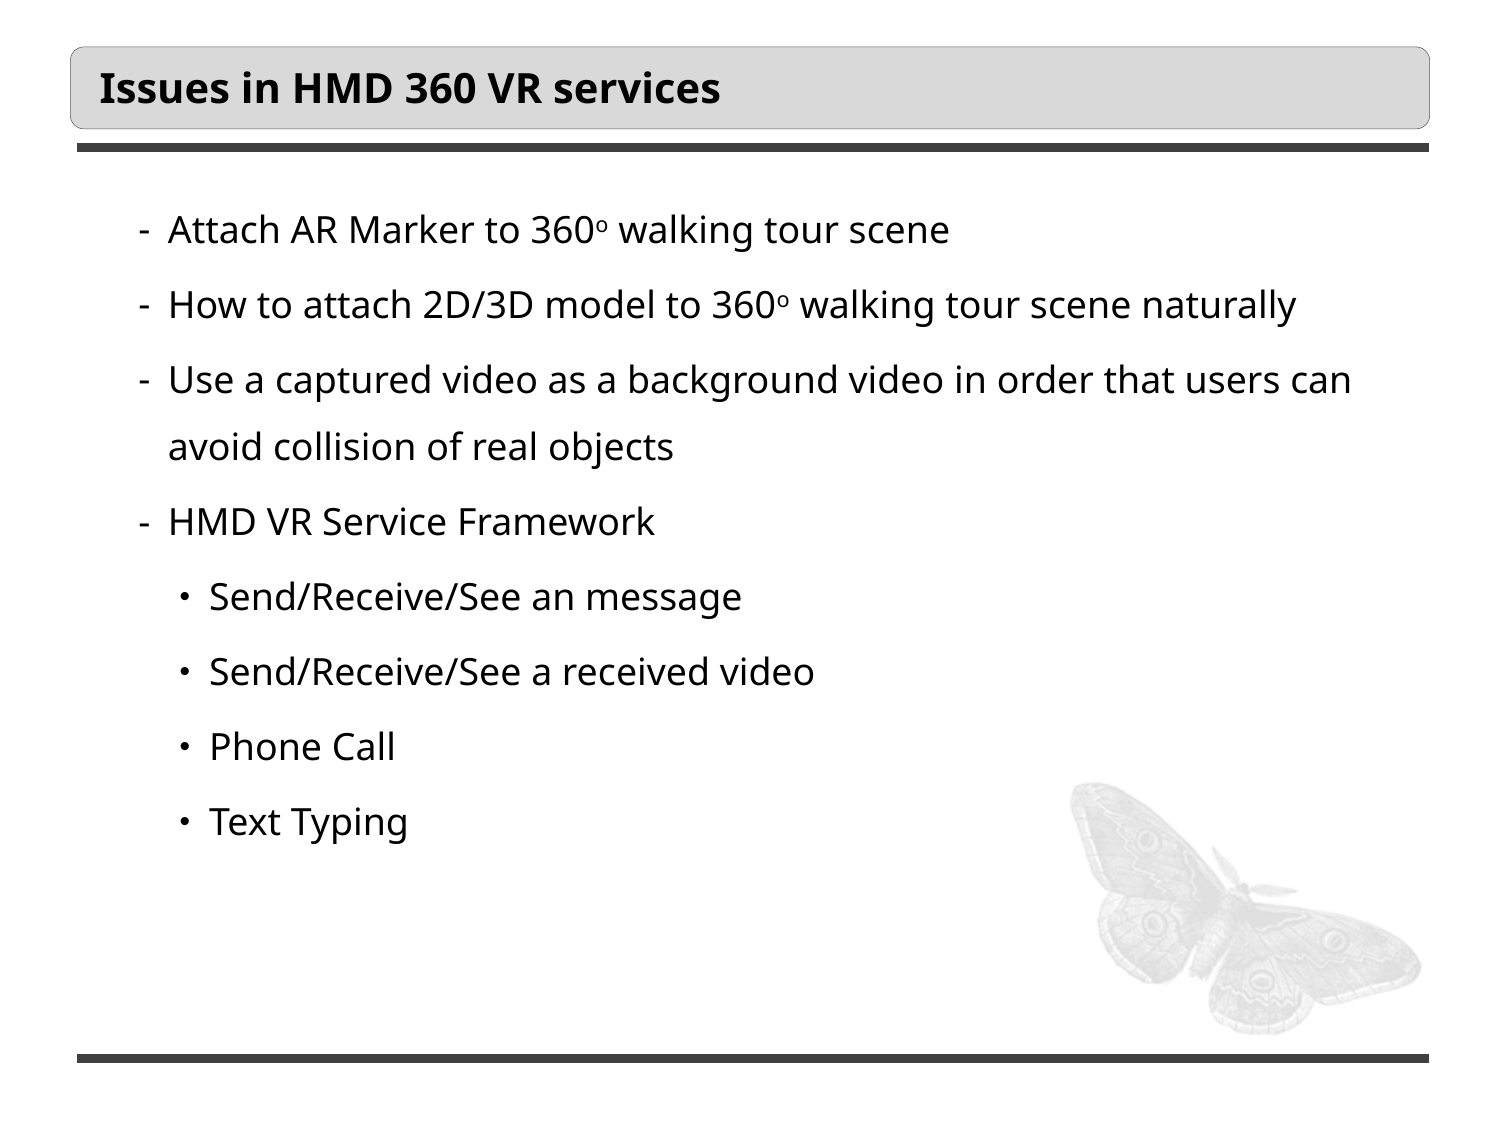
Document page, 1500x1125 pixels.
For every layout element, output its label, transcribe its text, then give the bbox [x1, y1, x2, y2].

list Attach AR Marker to 360o walking tour scene How to attach 2D/3D model to 360o walking tour scene naturally Use a captured video as a background video in order that users can avoid collision of real objects HMD VR Service Framework Send/Receive/See an message Send/Receive/See a received video Phone Call Text Typing [76, 175, 1424, 1035]
title Issues in HMD 360 VR services [84, 56, 1416, 117]
picture [1062, 773, 1430, 1043]
